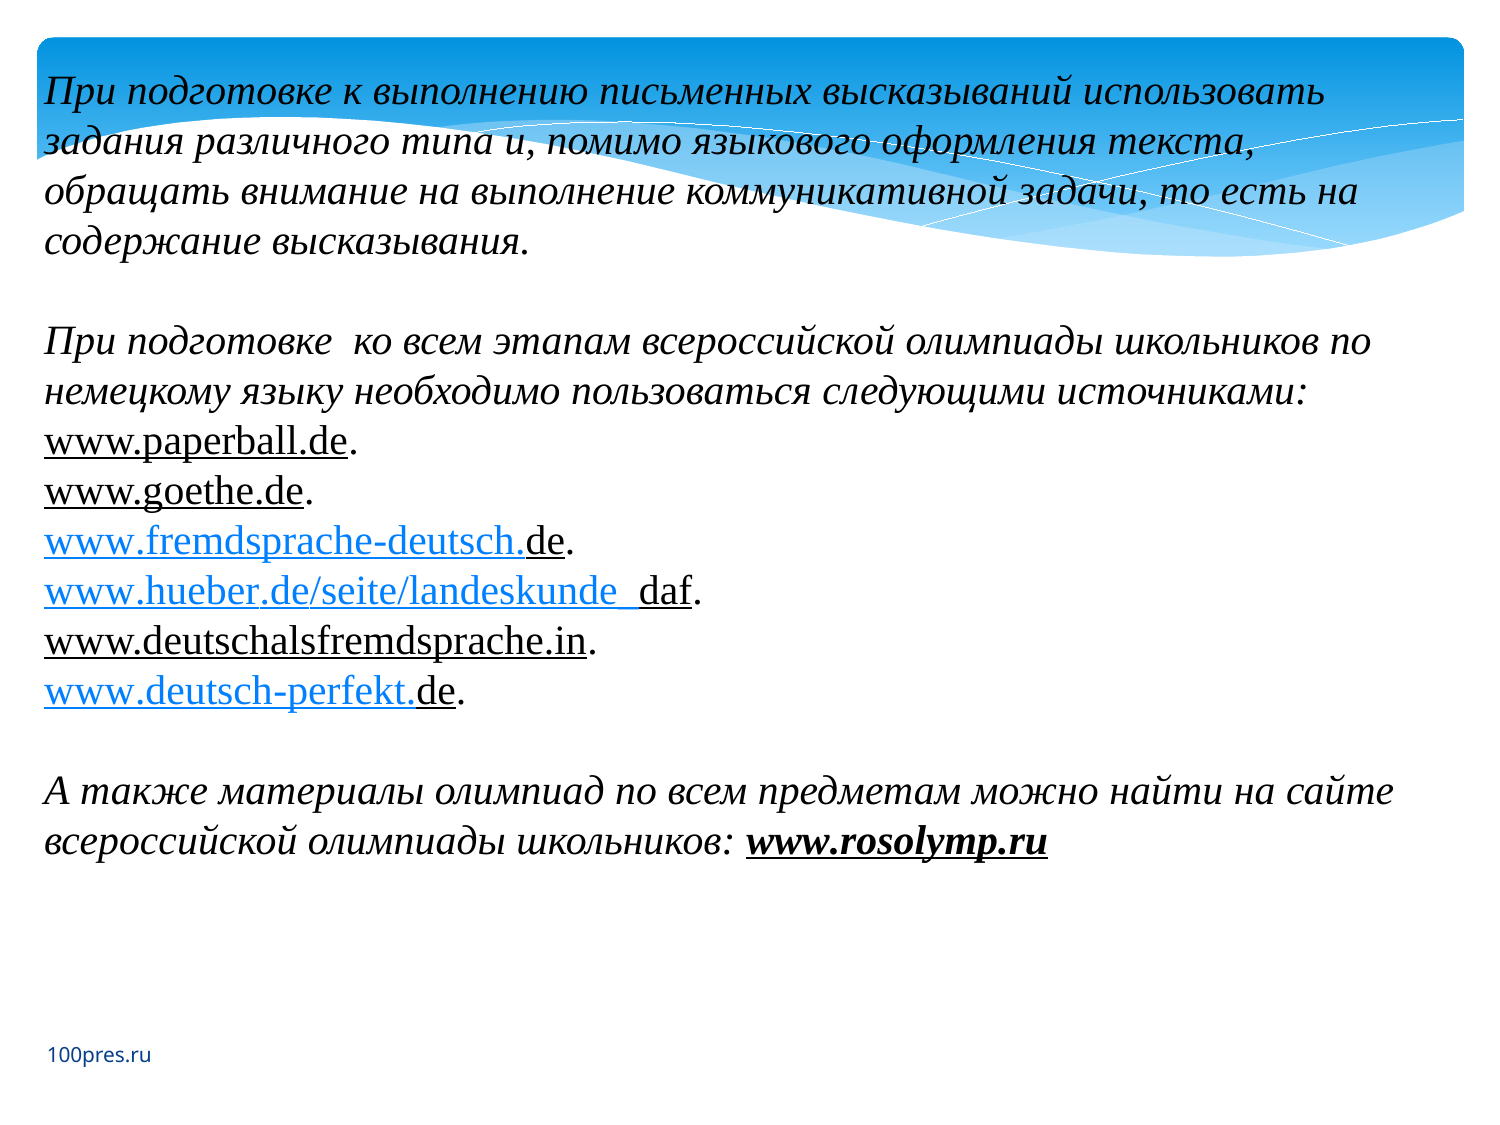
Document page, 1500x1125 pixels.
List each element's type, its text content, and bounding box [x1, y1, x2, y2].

footer 100pres.ru [31, 1025, 653, 1086]
text_box При подготовке к выполнению письменных высказываний использовать задания различного типа и, помимо языкового оформления текста, обращать внимание на выполнение коммуникативной задачи, то есть на содержание высказывания. При подготовке ко всем этапам всероссийской олимпиады школьников по немецкому языку необходимо пользоваться следующими источниками: www.paperball.de. www.goethe.de. www.fremdsprache-deutsch.de. www.hueber.de/seite/landeskunde_daf. www.deutschalsfremdsprache.in. www.deutsch-perfekt.de. А также материалы олимпиад по всем предметам можно найти на сайте всероссийской олимпиады школьников: www.rosolymp.ru [29, 55, 1459, 871]
